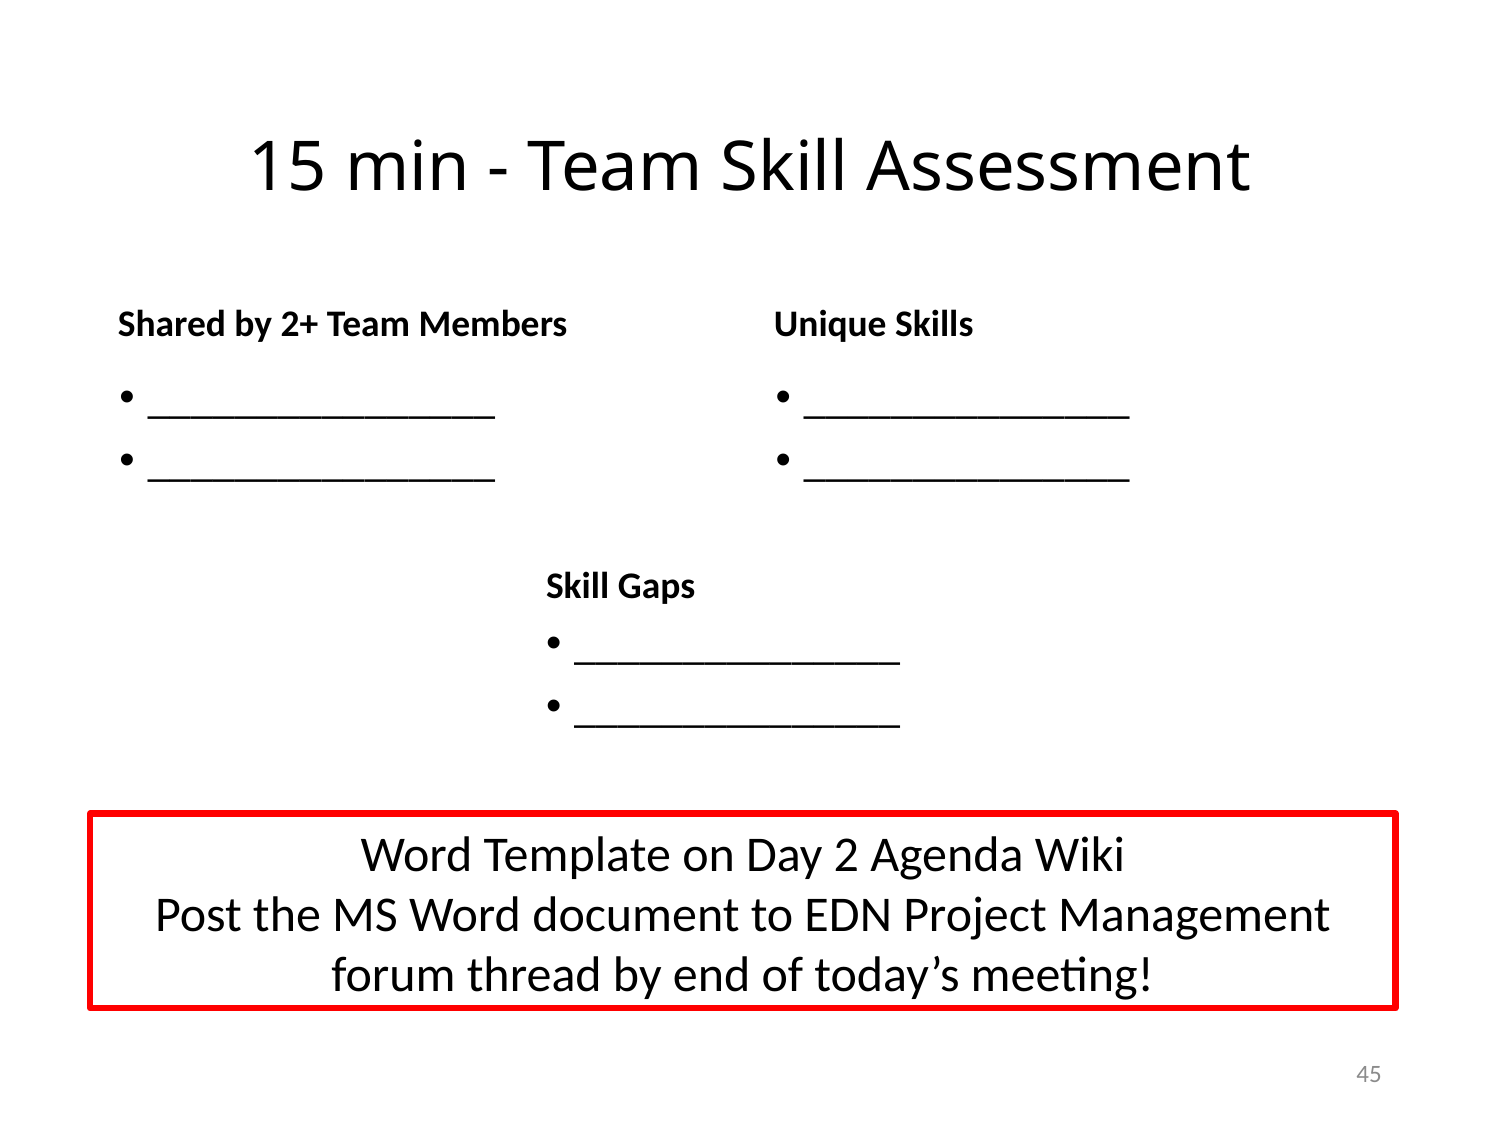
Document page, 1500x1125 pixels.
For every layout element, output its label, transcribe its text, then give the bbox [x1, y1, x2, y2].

text_box Word Template on Day 2 Agenda Wiki Post the MS Word document to EDN Project Management forum thread by end of today’s meeting! [90, 813, 1396, 1009]
list Unique Skills [758, 216, 1397, 352]
list Shared by 2+ Team Members [102, 216, 738, 352]
list _______________ _______________ [760, 367, 1399, 973]
list ________________ ________________ [104, 367, 739, 813]
slide_number 45 [1059, 1042, 1397, 1103]
title 15 min - Team Skill Assessment [103, 59, 1398, 278]
text_box Skill Gaps _______________ _______________ [531, 553, 916, 739]
